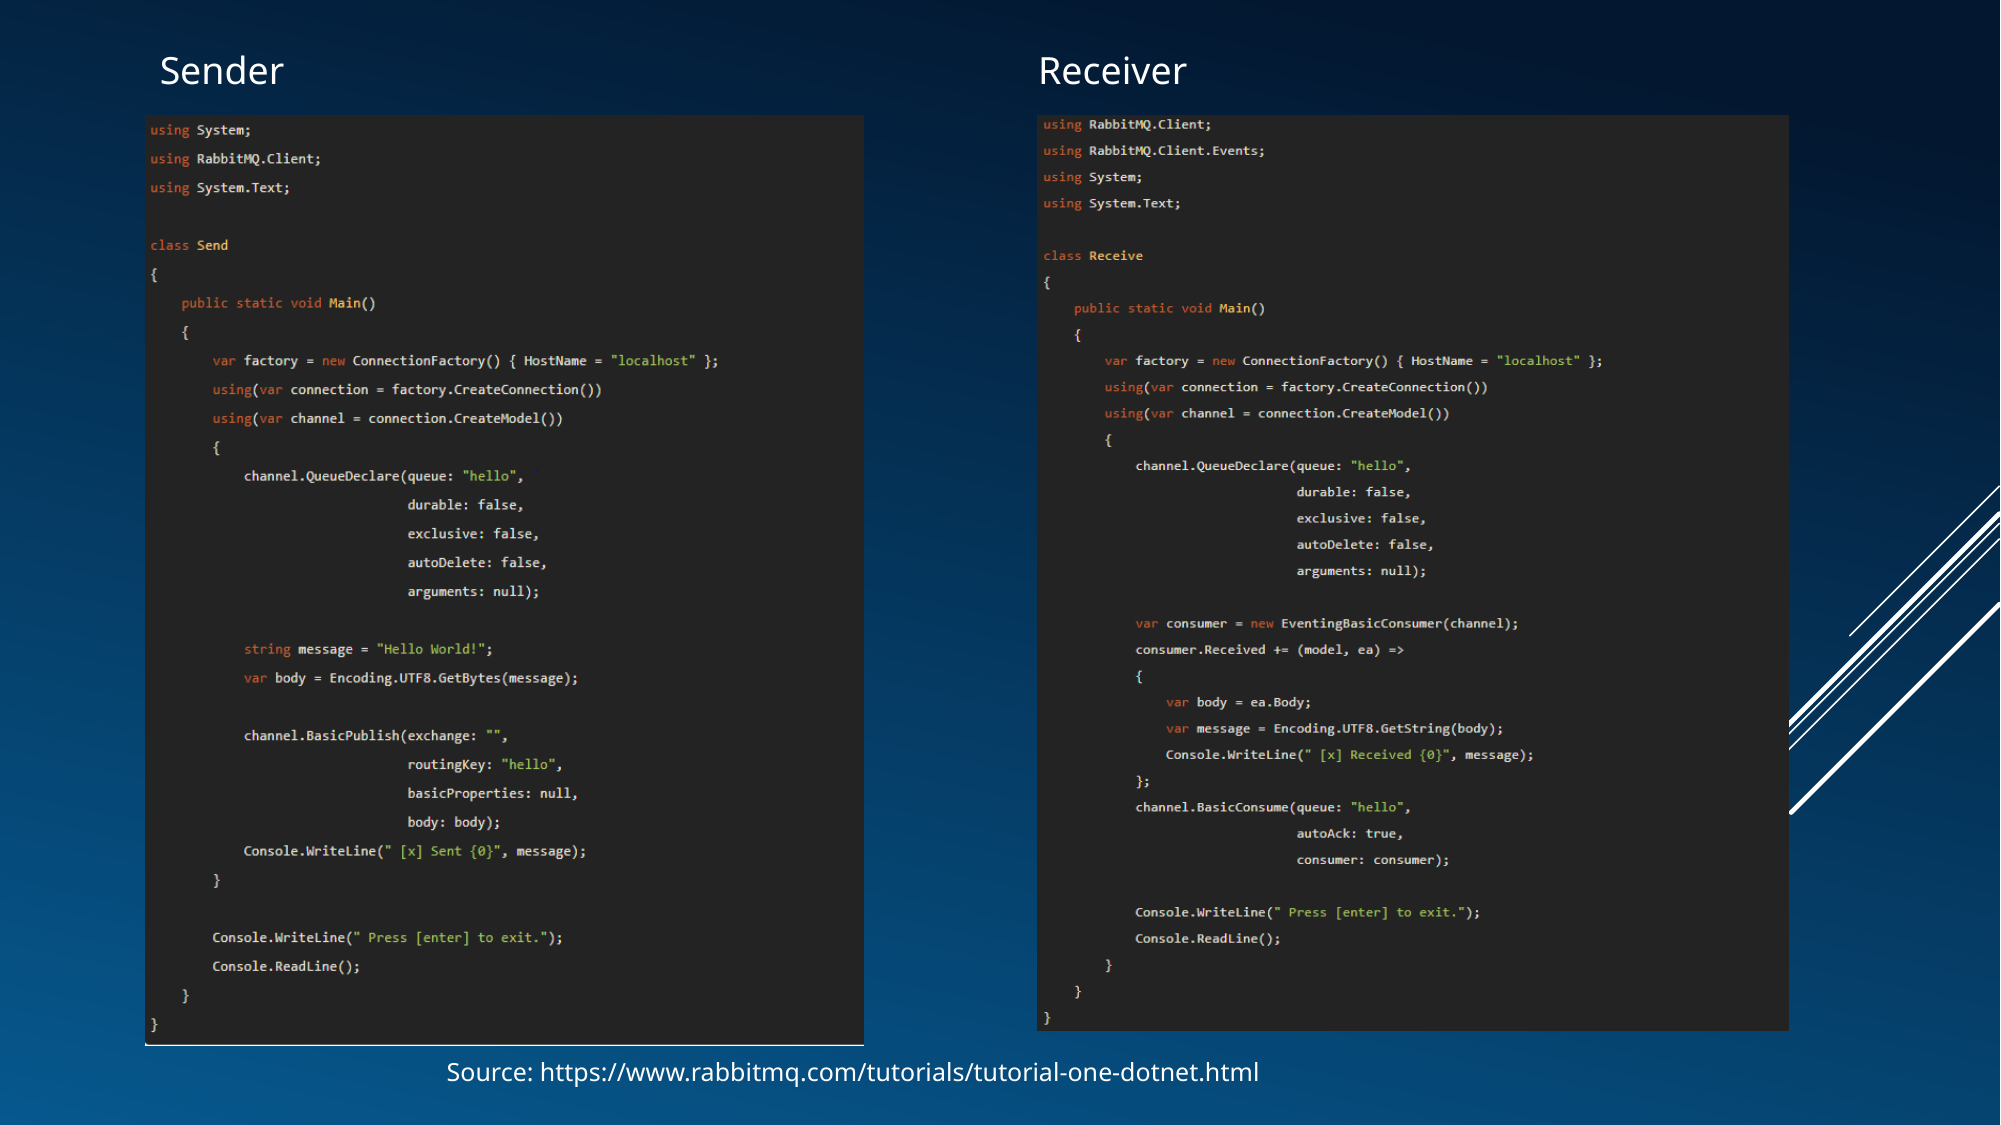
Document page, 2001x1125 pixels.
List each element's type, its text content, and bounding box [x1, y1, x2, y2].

picture [144, 115, 864, 1046]
text_box Source: https://www.rabbitmq.com/tutorials/tutorial-one-dotnet.html [431, 1049, 1432, 1094]
text_box Receiver [1023, 39, 1668, 100]
picture [1037, 115, 1789, 1031]
text_box Sender [145, 39, 790, 100]
